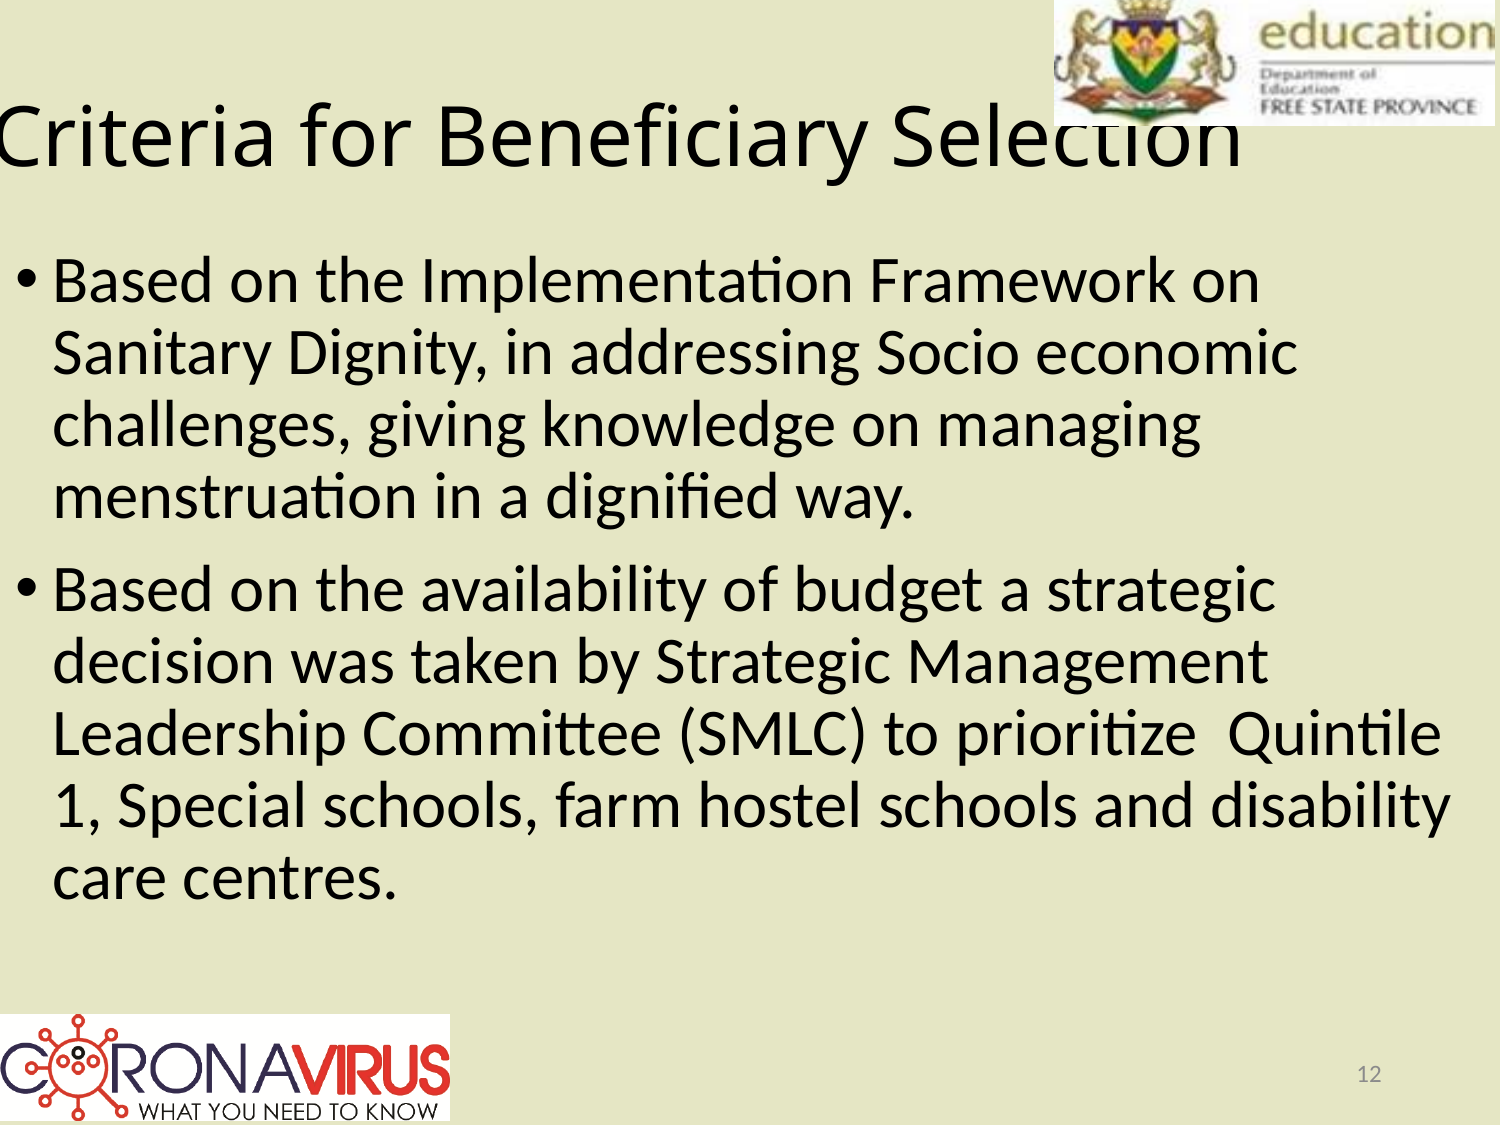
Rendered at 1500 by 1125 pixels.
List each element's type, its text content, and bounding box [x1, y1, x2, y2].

picture [1054, 0, 1495, 126]
title Criteria for Beneficiary Selection [0, 0, 1475, 200]
slide_number 12 [1059, 1042, 1397, 1103]
picture [0, 1014, 450, 1121]
list Based on the Implementation Framework on Sanitary Dignity, in addressing Socio economic challenges, giving knowledge on managing menstruation in a dignified way. Based on the availability of budget a strategic decision was taken by Strategic Management Leadership Committee (SMLC) to prioritize Quintile 1, Special schools, farm hostel schools and disability care centres. [0, 237, 1488, 977]
